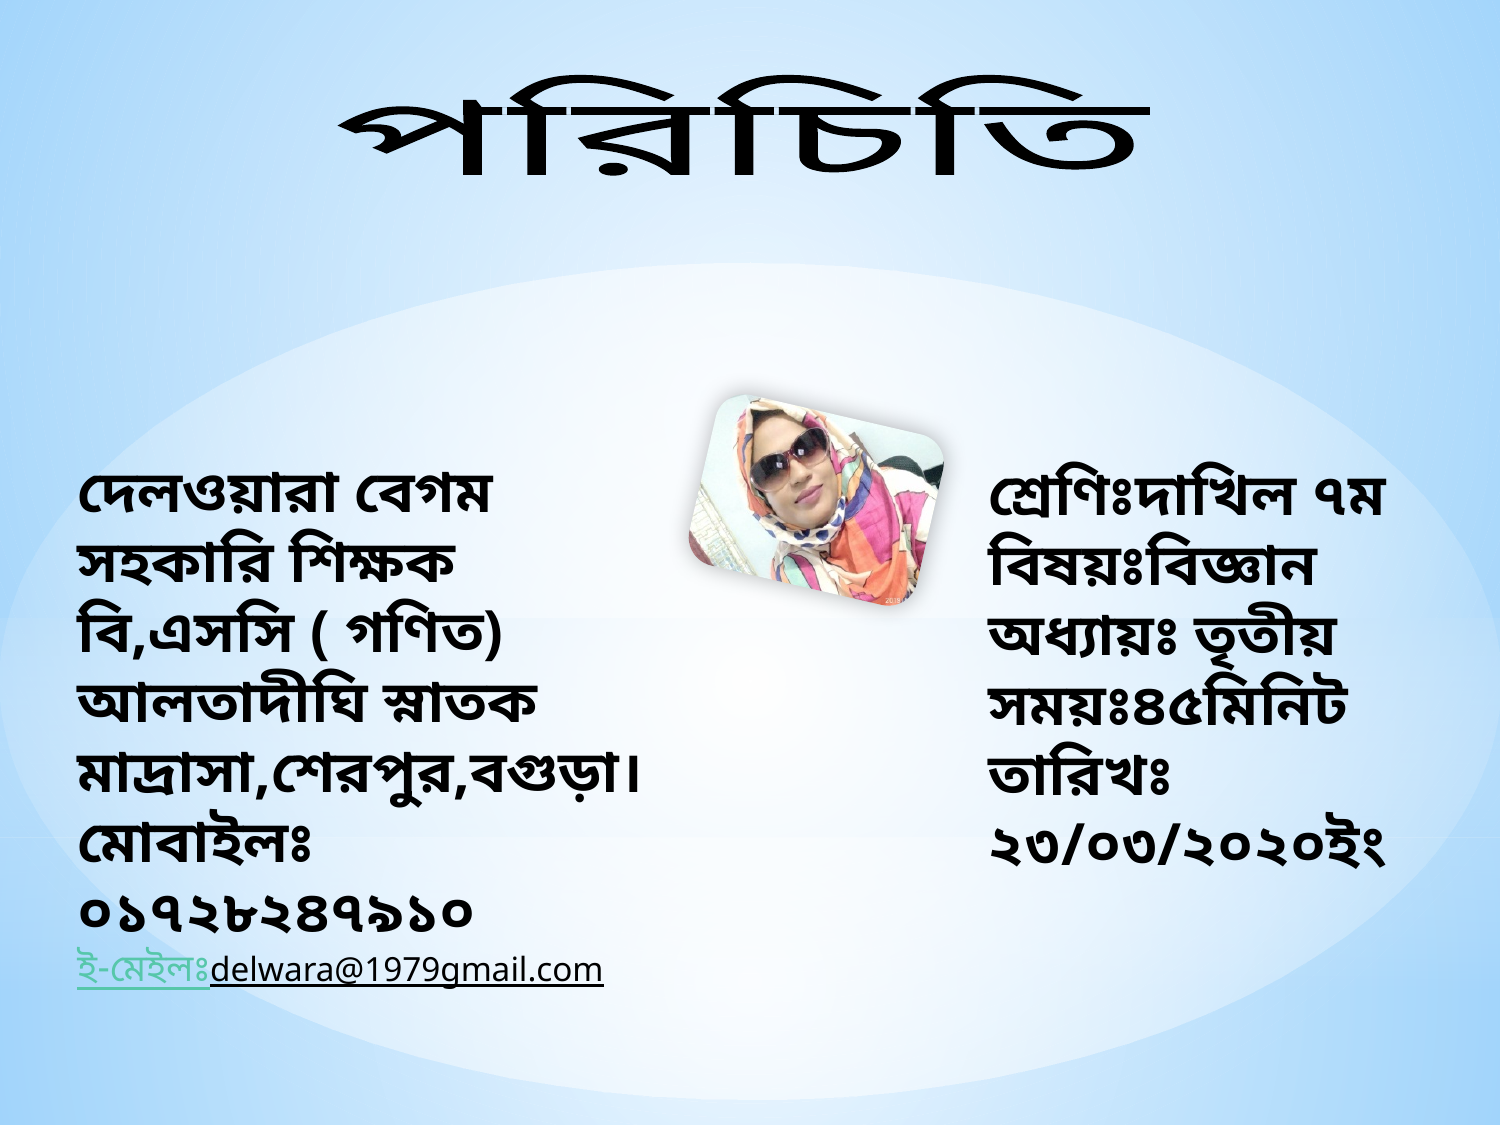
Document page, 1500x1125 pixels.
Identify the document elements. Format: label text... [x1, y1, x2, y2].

text_box দেলওয়ারা বেগম সহকারি শিক্ষক বি,এসসি ( গণিত) আলতাদীঘি স্নাতক মাদ্রাসা,শেরপুর,বগুড়া। মোবাইলঃ ০১৭২৮২৪৭৯১০ ই-মেইলঃdelwara@1979gmail.com [62, 447, 700, 1002]
picture [688, 394, 944, 606]
text_box শ্রেণিঃদাখিল ৭ম বিষয়ঃবিজ্ঞান অধ্যায়ঃ তৃতীয় সময়ঃ৪৫মিনিট তারিখঃ ২৩/০৩/২০২০ইং [973, 449, 1462, 885]
